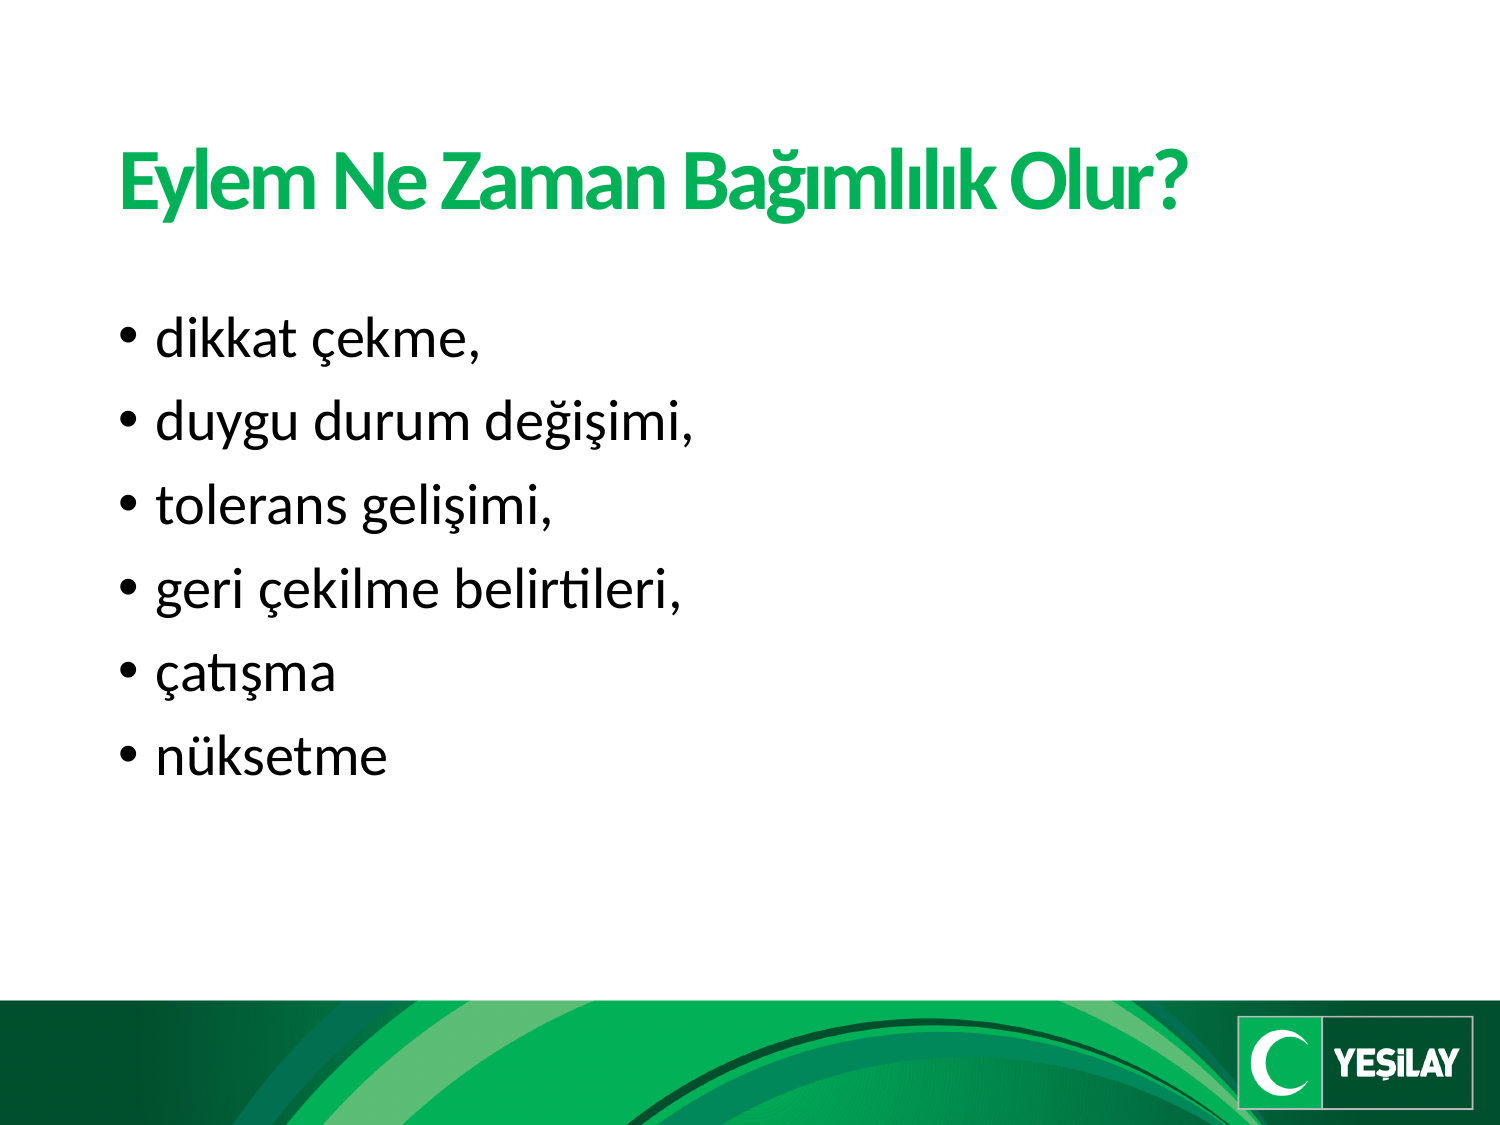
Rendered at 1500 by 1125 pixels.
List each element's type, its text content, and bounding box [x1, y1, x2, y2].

picture [0, 0, 1500, 1125]
title Eylem Ne Zaman Bağımlılık Olur? [103, 84, 1397, 278]
list dikkat çekme, duygu durum değişimi, tolerans gelişimi, geri çekilme belirtileri, çatışma nüksetme [103, 299, 1397, 985]
